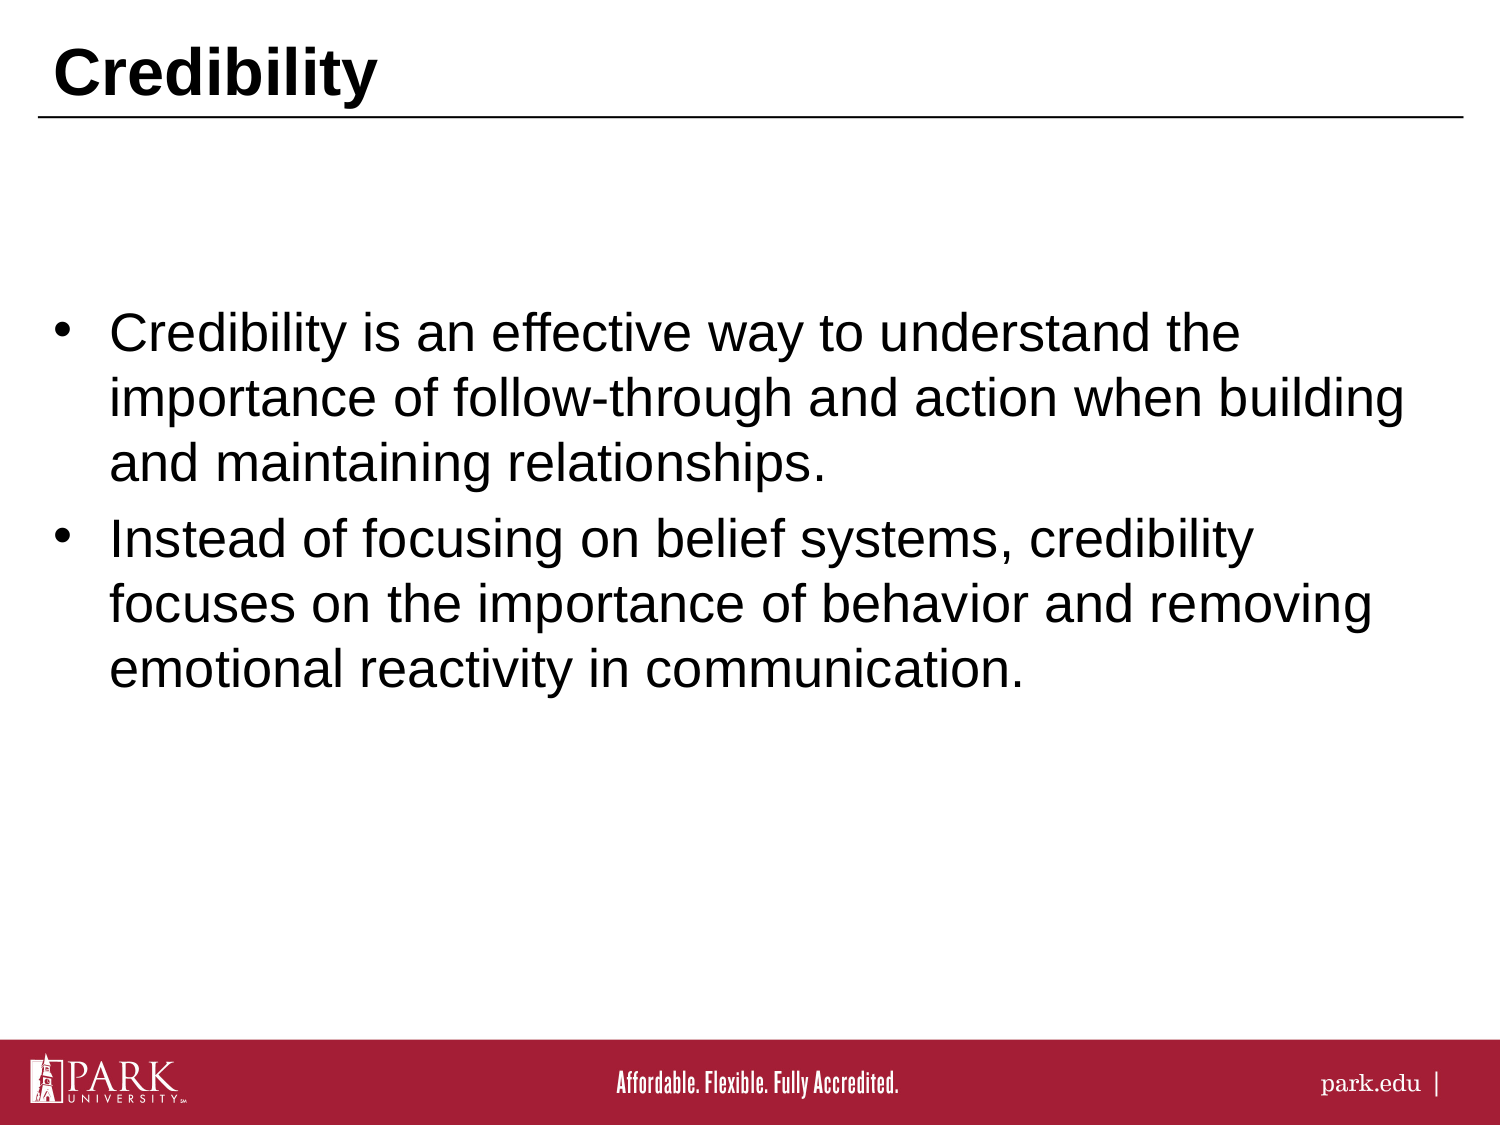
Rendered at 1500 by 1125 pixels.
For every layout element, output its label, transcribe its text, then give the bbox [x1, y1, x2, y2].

list Credibility is an effective way to understand the importance of follow-through and action when building and maintaining relationships. Instead of focusing on belief systems, credibility focuses on the importance of behavior and removing emotional reactivity in communication. [38, 137, 1459, 1005]
picture [0, 0, 1500, 1125]
title Credibility [38, 29, 1459, 108]
